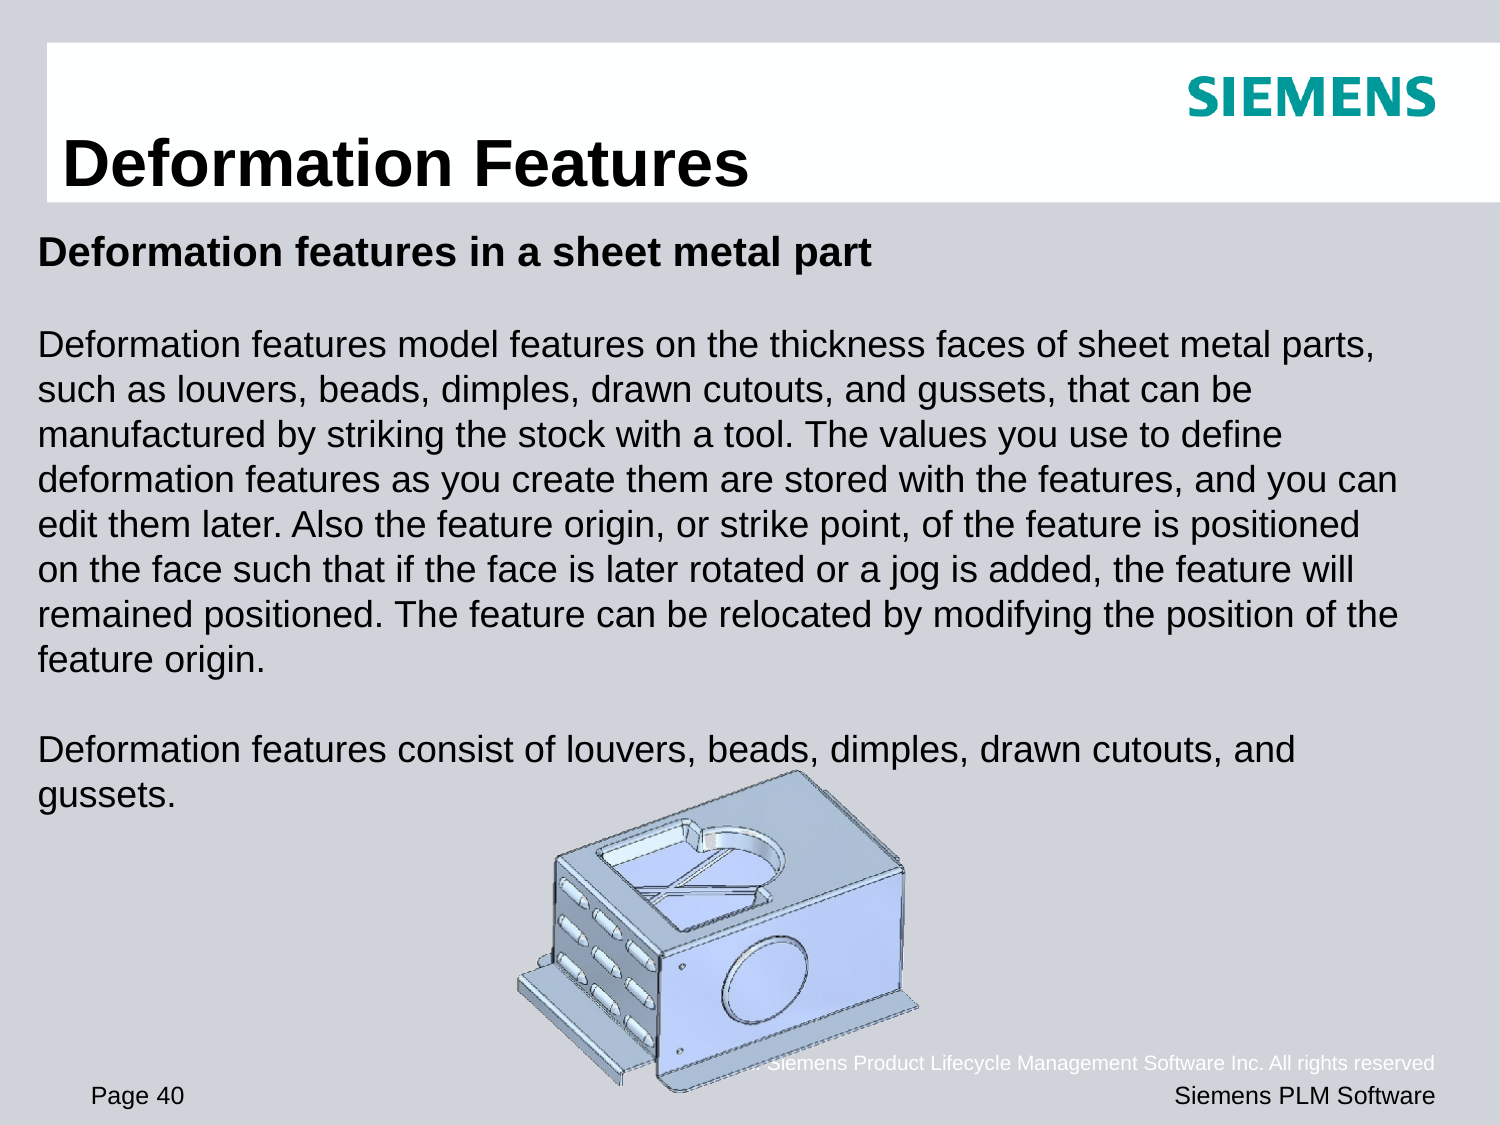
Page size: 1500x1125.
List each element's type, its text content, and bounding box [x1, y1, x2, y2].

picture [1181, 69, 1444, 123]
picture [499, 762, 925, 1101]
list Deformation features in a sheet metal part Deformation features model features on the thickness faces of sheet metal parts, such as louvers, beads, dimples, drawn cutouts, and gussets, that can be manufactured by striking the stock with a tool. The values you use to define deformation features as you create them are stored with the features, and you can edit them later. Also the feature origin, or strike point, of the feature is positioned on the face such that if the face is later rotated or a jog is added, the feature will remained positioned. The feature can be relocated by modifying the position of the feature origin. Deformation features consist of louvers, beads, dimples, drawn cutouts, and gussets. [37, 224, 1401, 1038]
title Deformation Features [62, 99, 1095, 201]
